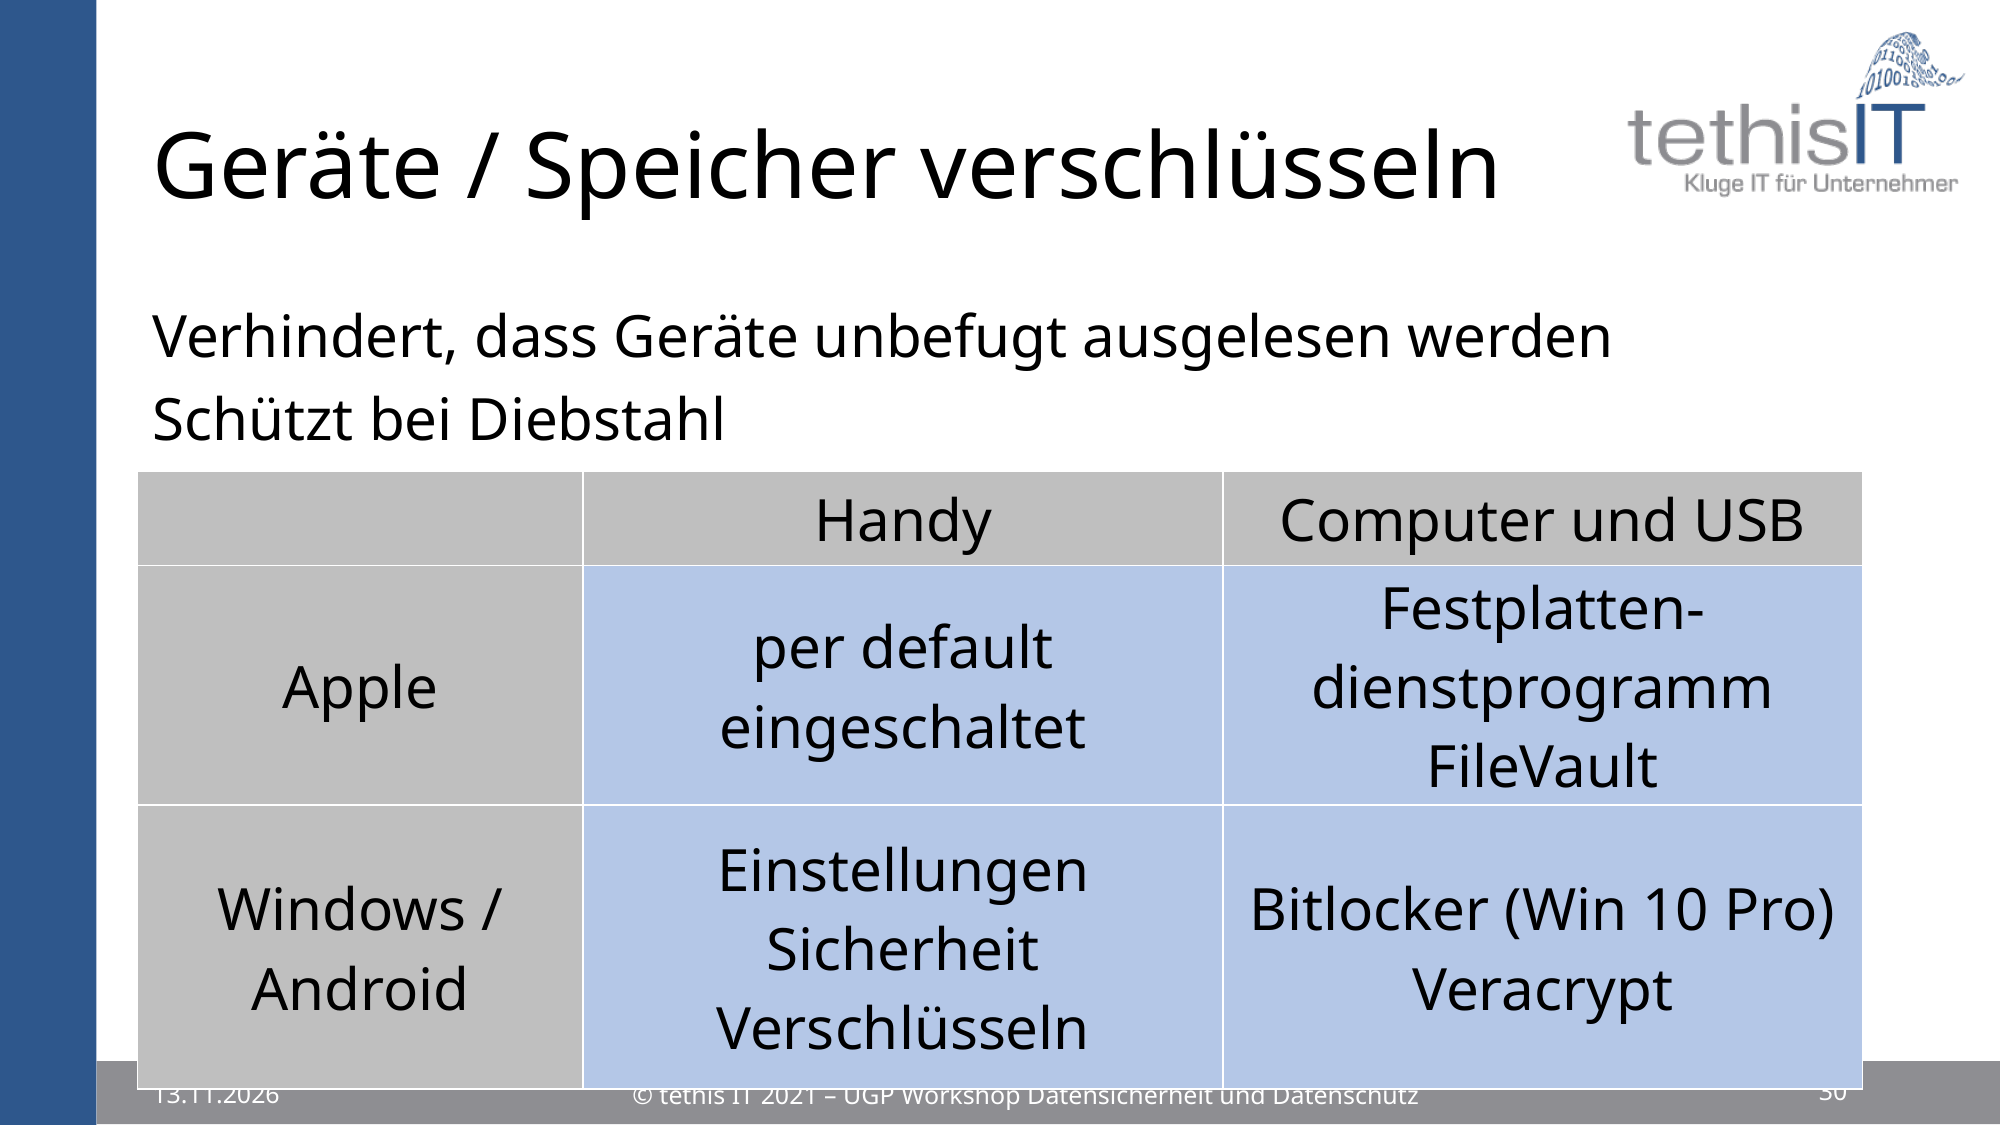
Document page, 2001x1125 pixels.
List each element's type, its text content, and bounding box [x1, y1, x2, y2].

table_cell Apple [138, 566, 582, 804]
table_cell Einstellungen Sicherheit Verschlüsseln [584, 806, 1222, 1088]
table_cell Windows / Android [138, 806, 582, 1088]
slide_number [137, 1090, 380, 1125]
picture [1620, 23, 1976, 201]
table_cell Festplatten-dienstprogramm FileVault [1224, 566, 1862, 804]
table_header Handy [584, 472, 1222, 565]
table_cell per default eingeschaltet [584, 566, 1222, 804]
footer © tethis IT 2021 – UGP Workshop Datensicherheit und Datenschutz [490, 1090, 1563, 1125]
table_header [138, 472, 582, 565]
table_cell Bitlocker (Win 10 Pro) Veracrypt [1224, 806, 1862, 1088]
title Geräte / Speicher verschlüsseln [137, 59, 1863, 278]
slide_number 30 [1620, 1090, 1863, 1123]
list Verhindert, dass Geräte unbefugt ausgelesen werden Schützt bei Diebstahl [137, 299, 1863, 470]
table_header Computer und USB [1224, 472, 1862, 565]
